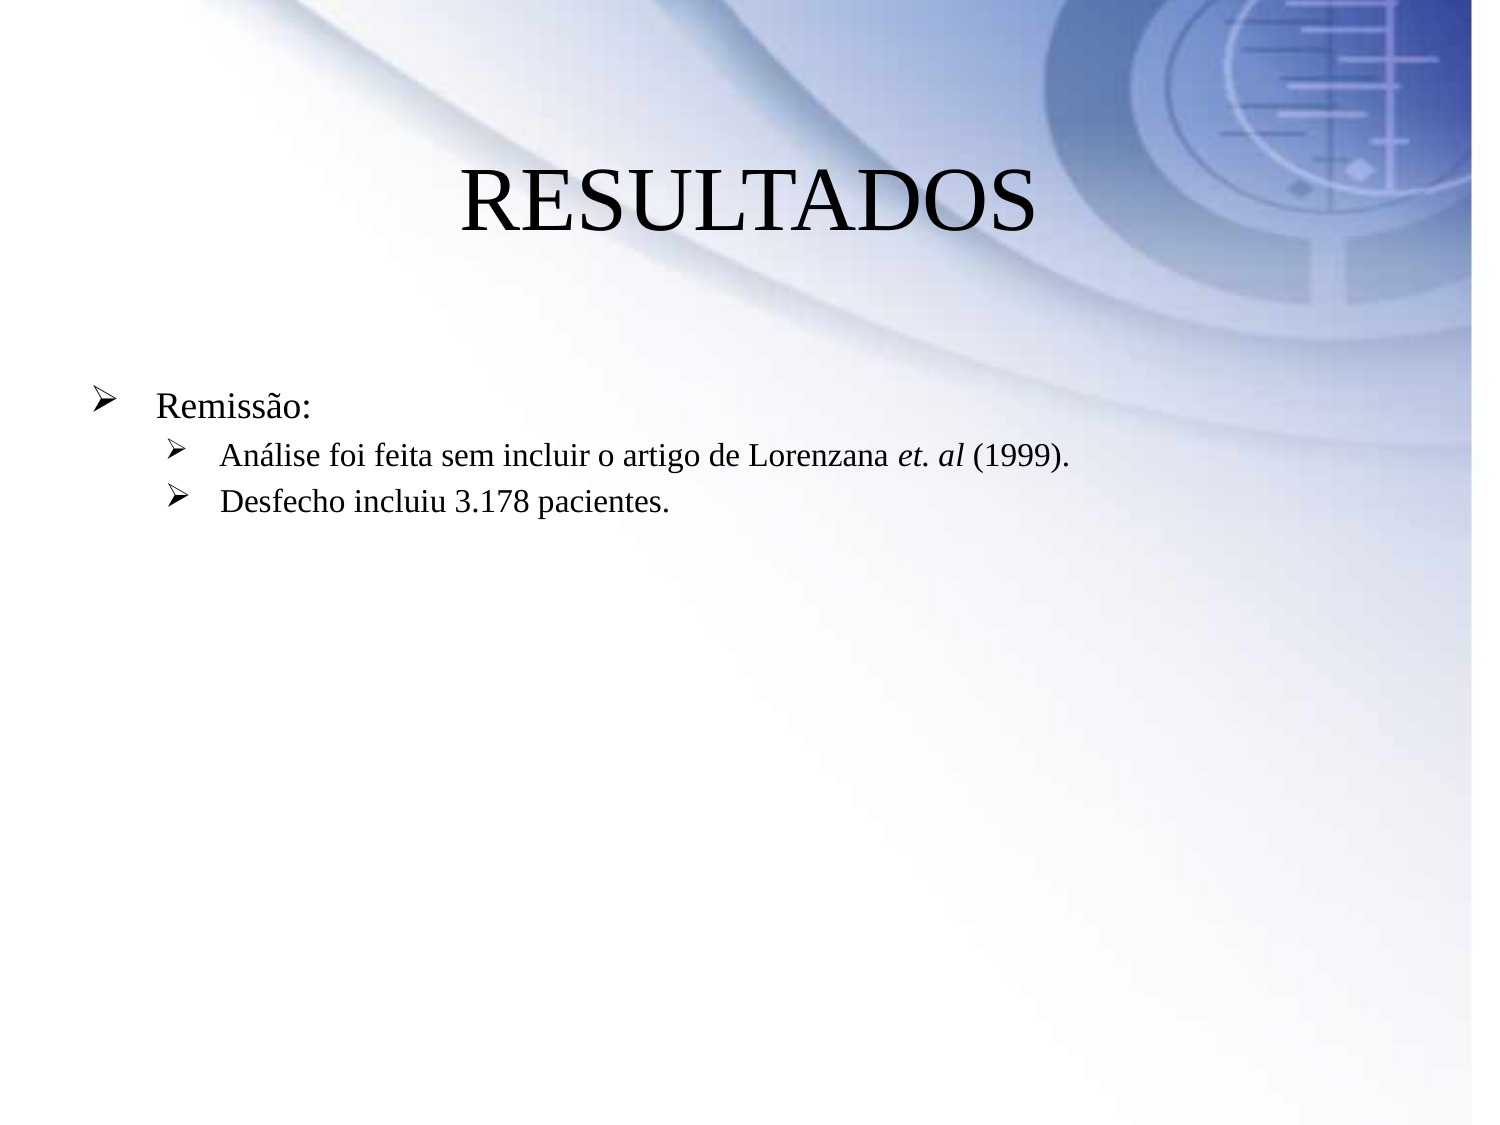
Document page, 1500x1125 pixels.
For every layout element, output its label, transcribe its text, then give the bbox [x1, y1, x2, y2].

picture [0, 0, 1500, 1125]
title RESULTADOS [112, 99, 1388, 288]
list Remissão: Análise foi feita sem incluir o artigo de Lorenzana et. al (1999). Desfecho incluiu 3.178 pacientes. [74, 373, 1426, 995]
